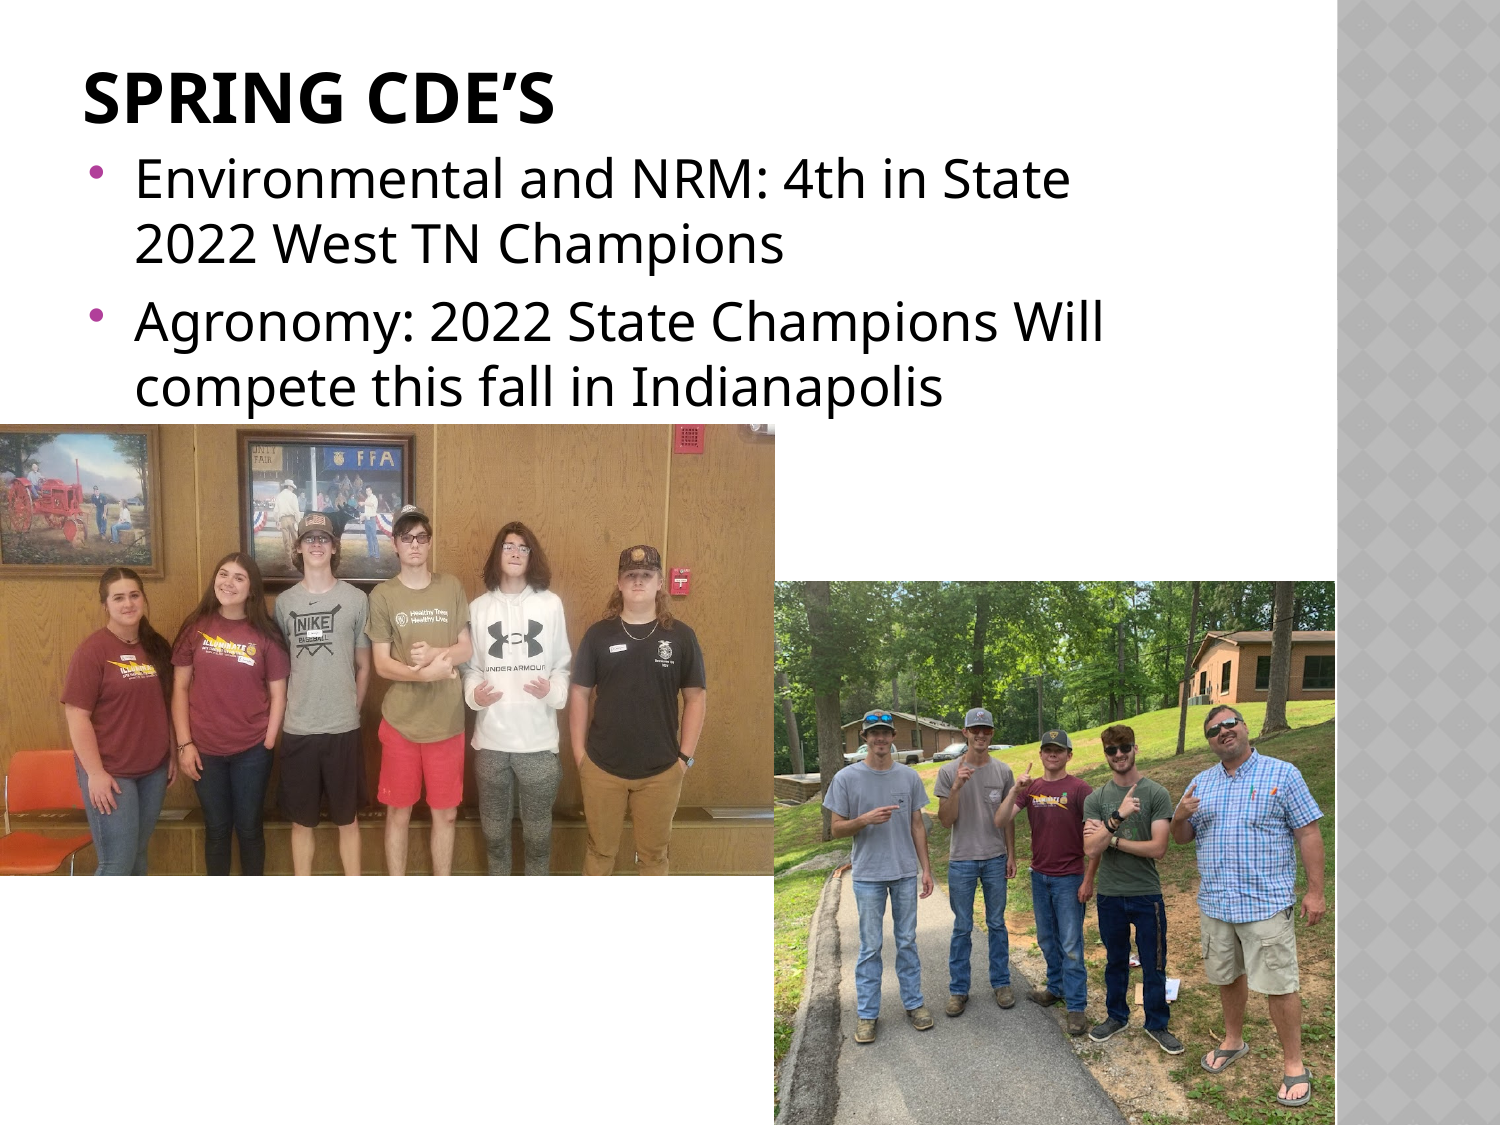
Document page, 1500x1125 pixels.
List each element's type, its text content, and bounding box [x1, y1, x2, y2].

picture [0, 424, 1335, 1125]
title SPRING CDE’s [75, 52, 1263, 138]
list Environmental and NRM: 4th in State 2022 West TN Champions Agronomy: 2022 State Champions Will compete this fall in Indianapolis [75, 137, 1125, 579]
